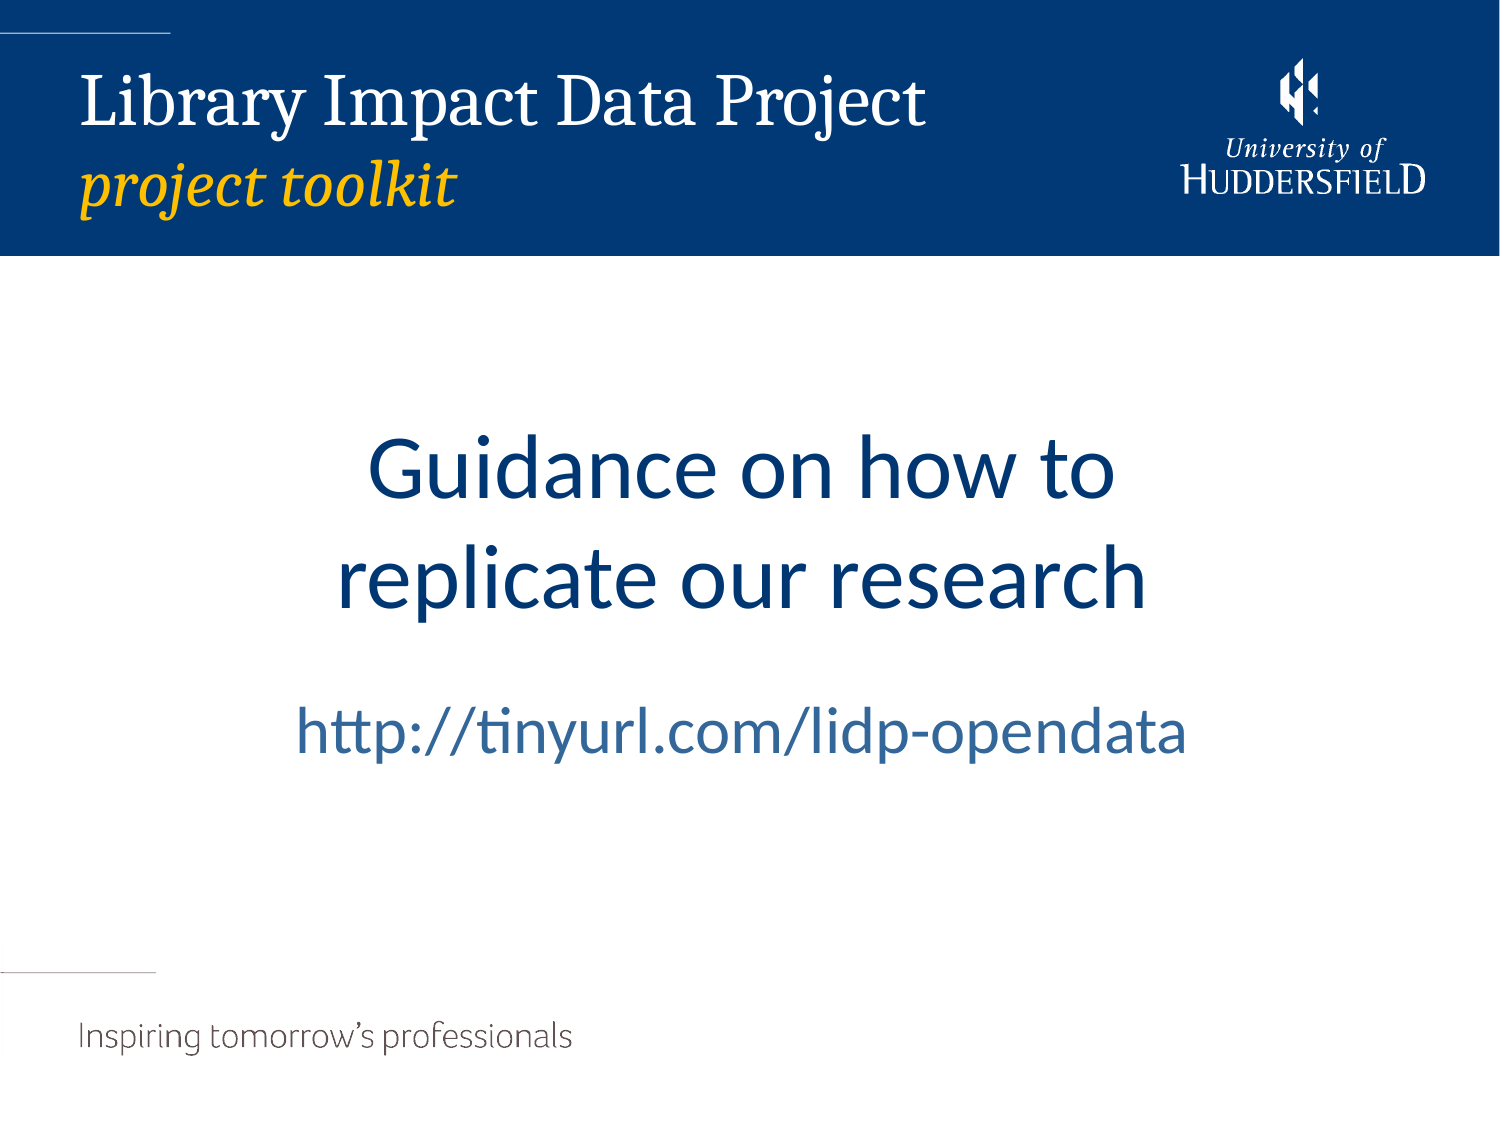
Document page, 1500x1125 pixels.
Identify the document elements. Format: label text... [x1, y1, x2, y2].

text_box Library Impact Data Project project toolkit [64, 42, 1415, 220]
list Guidance on how to replicate our research http://tinyurl.com/lidp-opendata [67, 290, 1418, 953]
picture [0, 944, 591, 1059]
picture [0, 0, 1500, 256]
